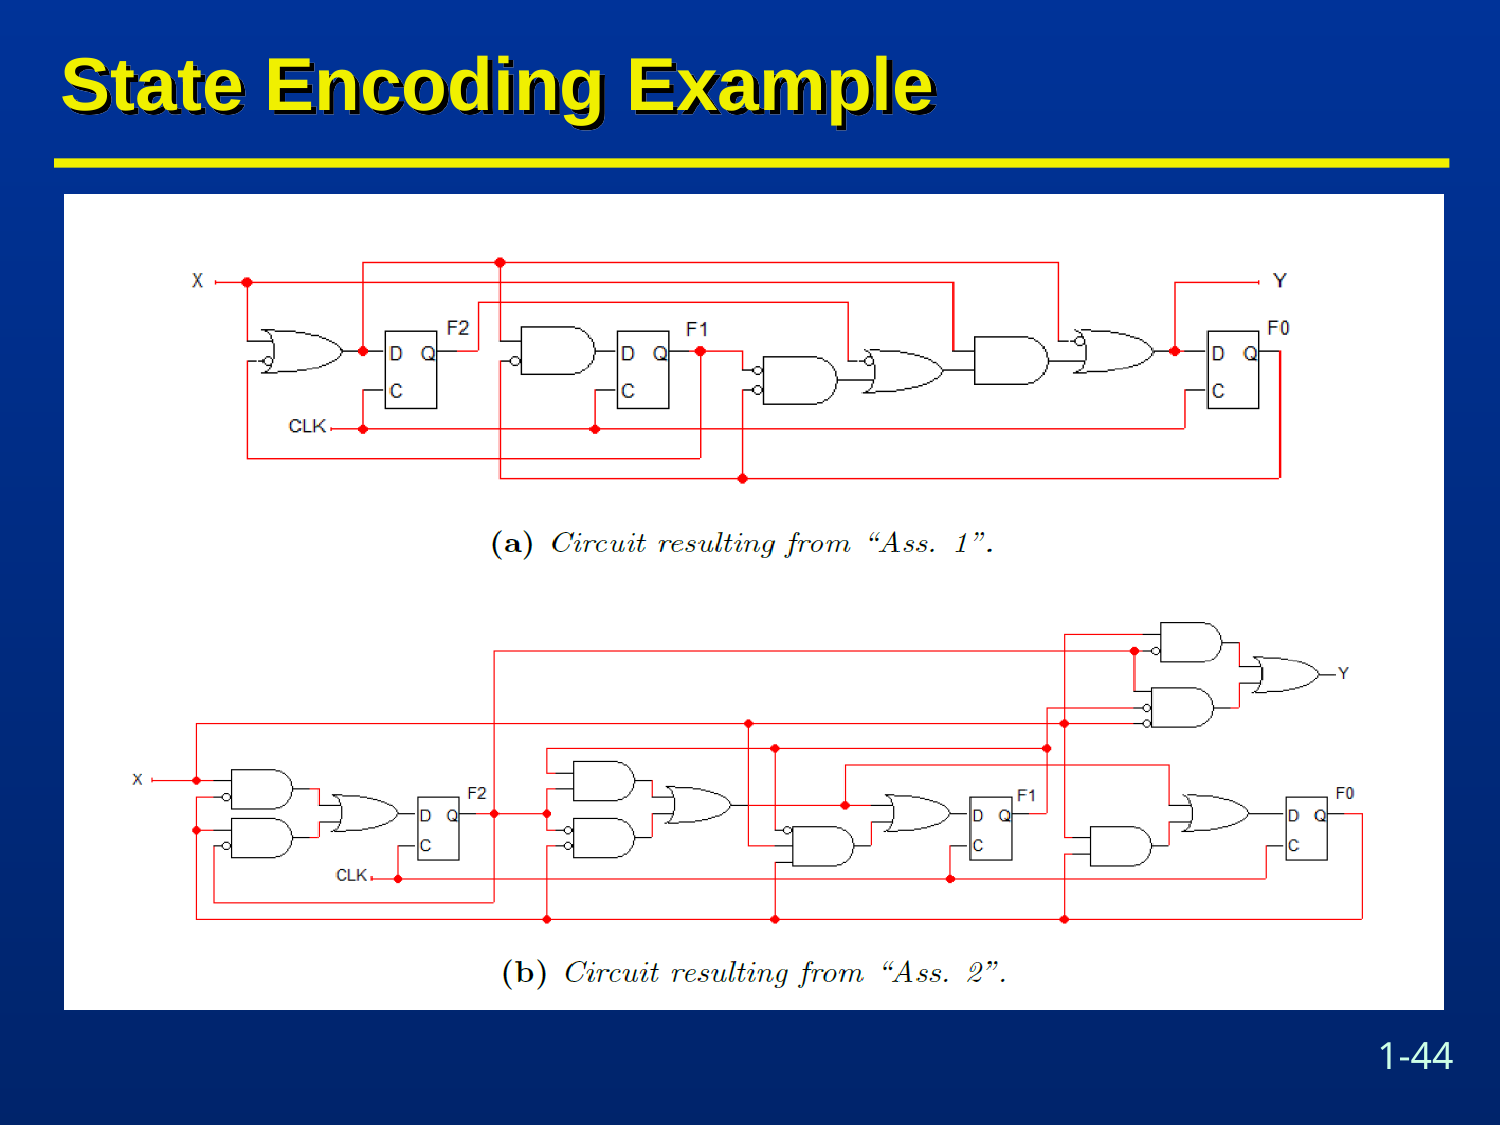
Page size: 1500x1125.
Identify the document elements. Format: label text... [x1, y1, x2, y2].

title State Encoding Example [46, 33, 1455, 139]
picture [64, 194, 1444, 1010]
